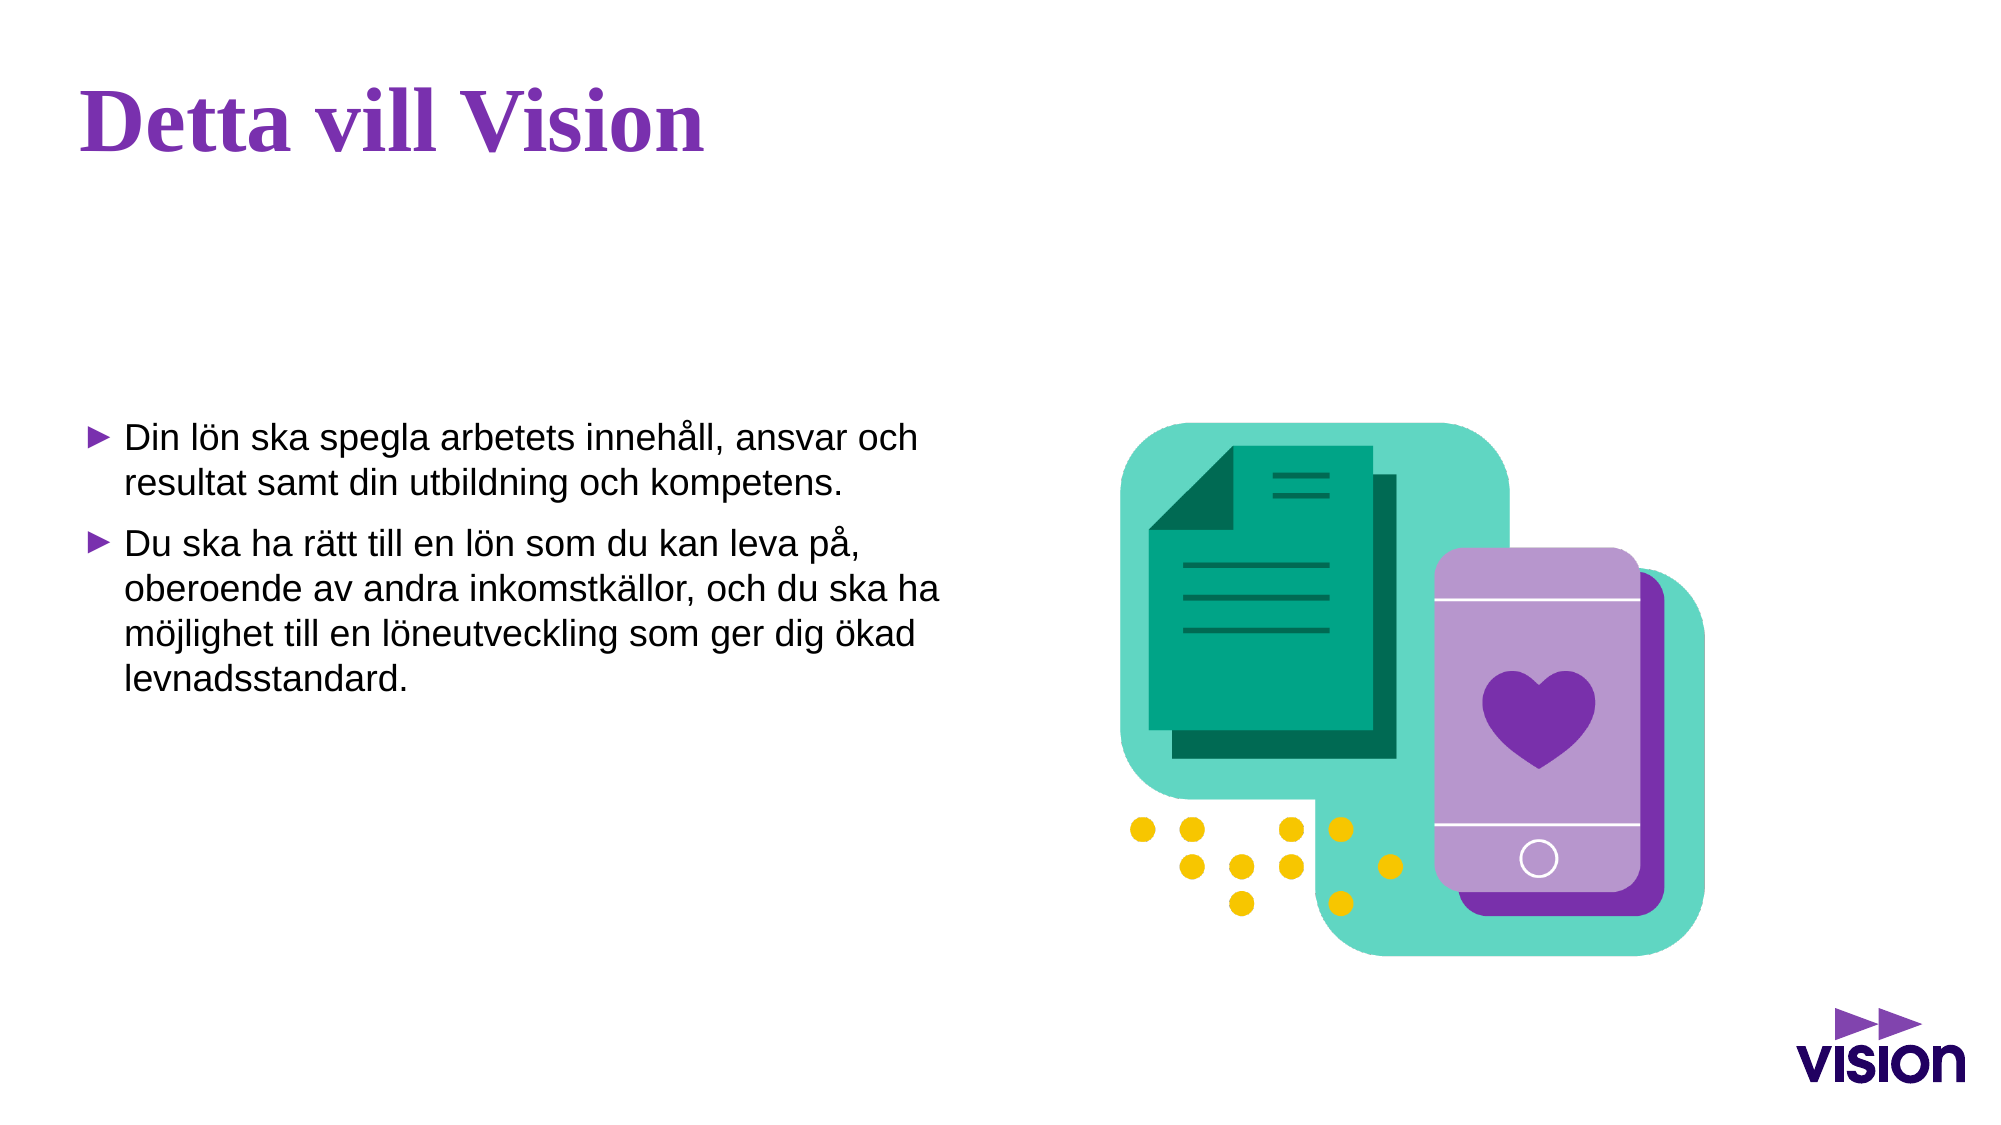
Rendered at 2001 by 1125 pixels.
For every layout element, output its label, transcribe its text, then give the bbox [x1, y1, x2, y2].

title Detta vill Vision [79, 59, 1674, 274]
picture [1110, 413, 1710, 964]
list Din lön ska spegla arbetets innehåll, ansvar och resultat samt din utbildning och kompetens. Du ska ha rätt till en lön som du kan leva på, oberoende av andra inkomstkällor, och du ska ha möjlighet till en löneutveckling som ger dig ökad levnadsstandard. [80, 413, 983, 964]
